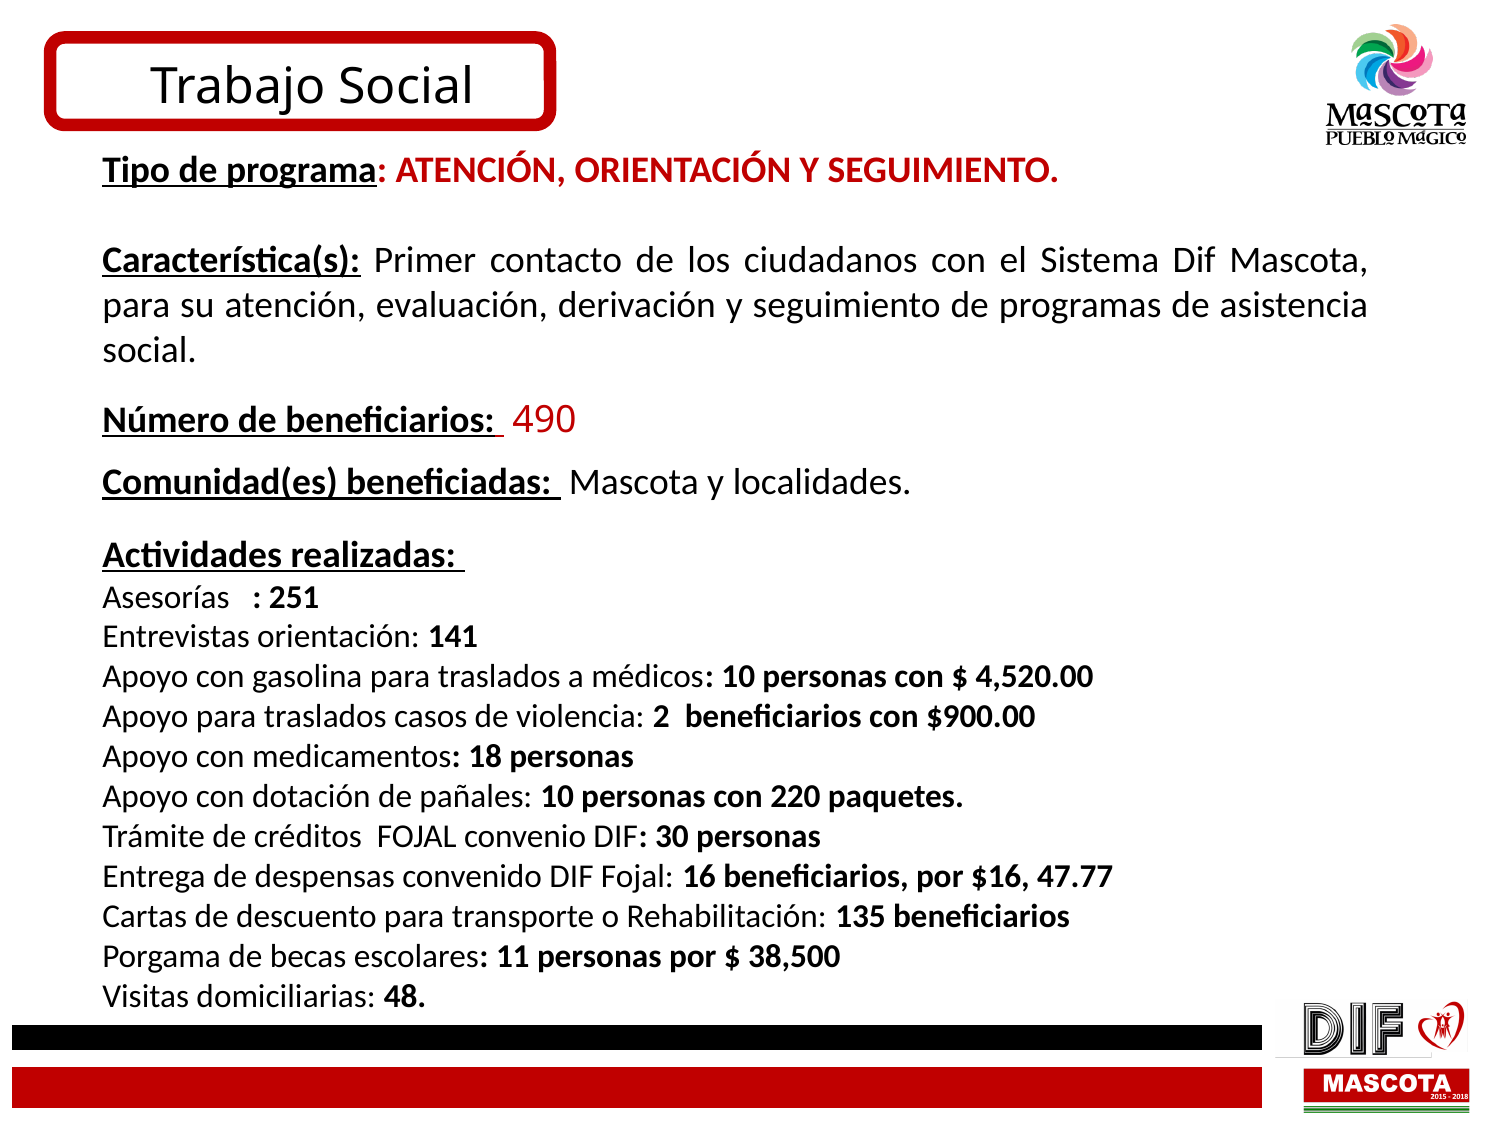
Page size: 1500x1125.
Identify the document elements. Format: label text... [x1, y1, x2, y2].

text_box Tipo de programa: ATENCIÓN, ORIENTACIÓN Y SEGUIMIENTO. Característica(s): Primer contacto de los ciudadanos con el Sistema Dif Mascota, para su atención, evaluación, derivación y seguimiento de programas de asistencia social. Número de beneficiarios: 490 Comunidad(es) beneficiadas: Mascota y localidades. Actividades realizadas: Asesorías : 251 Entrevistas orientación: 141 Apoyo con gasolina para traslados a médicos: 10 personas con $ 4,520.00 Apoyo para traslados casos de violencia: 2 beneficiarios con $900.00 Apoyo con medicamentos: 18 personas Apoyo con dotación de pañales: 10 personas con 220 paquetes. Trámite de créditos FOJAL convenio DIF: 30 personas Entrega de despensas convenido DIF Fojal: 16 beneficiarios, por $16, 47.77 Cartas de descuento para transporte o Rehabilitación: 135 beneficiarios Porgama de becas escolares: 11 personas por $ 38,500 Visitas domiciliarias: 48. [87, 137, 1385, 998]
picture [1324, 24, 1466, 146]
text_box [12, 999, 1473, 1113]
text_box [49, 37, 563, 126]
